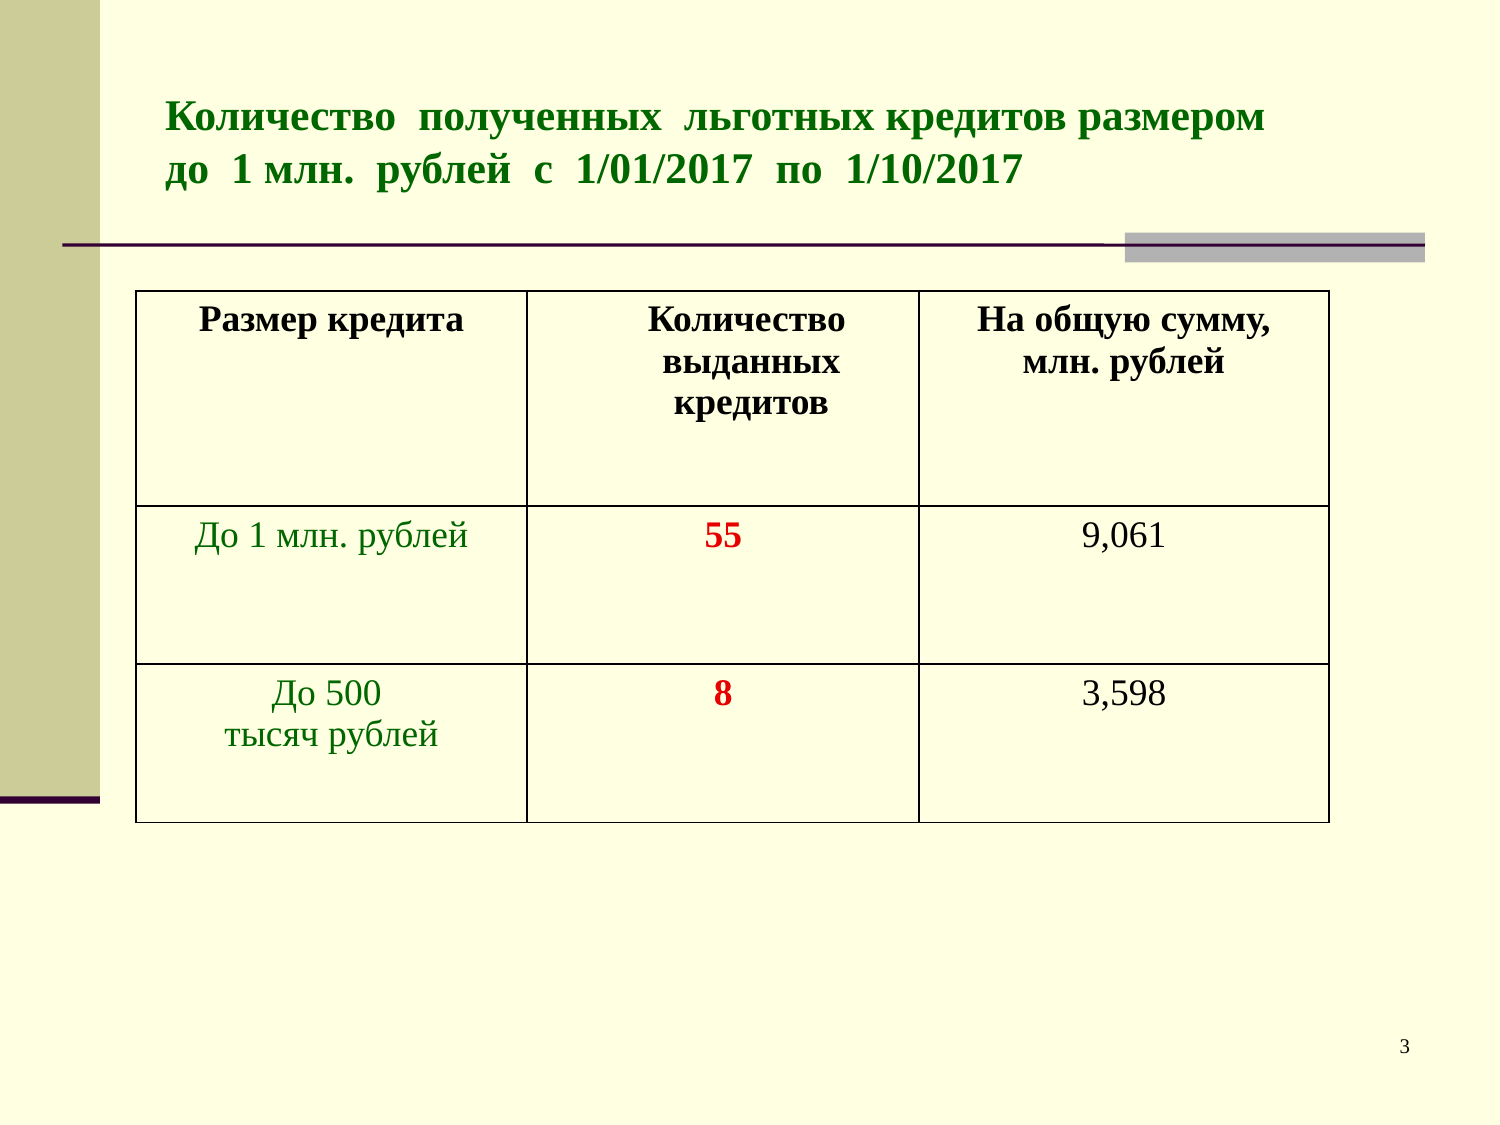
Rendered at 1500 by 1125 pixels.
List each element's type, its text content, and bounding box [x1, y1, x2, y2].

table_cell 3,598 [920, 665, 1328, 822]
table_cell 8 [528, 665, 918, 822]
title Количество полученных льготных кредитов размером до 1 млн. рублей c 1/01/2017 по 1/10/2017 [149, 45, 1426, 234]
list [88, 692, 1294, 1012]
table_header Количество выданных кредитов [528, 292, 918, 505]
table_cell До 1 млн. рублей [137, 507, 526, 663]
table_header Размер кредита [137, 292, 526, 505]
table_cell 9,061 [920, 507, 1328, 663]
table_header На общую сумму, млн. рублей [920, 292, 1328, 505]
slide_number 3 [1112, 1024, 1426, 1101]
table_cell До 500 тысяч рублей [137, 665, 526, 822]
table_cell 55 [528, 507, 918, 663]
